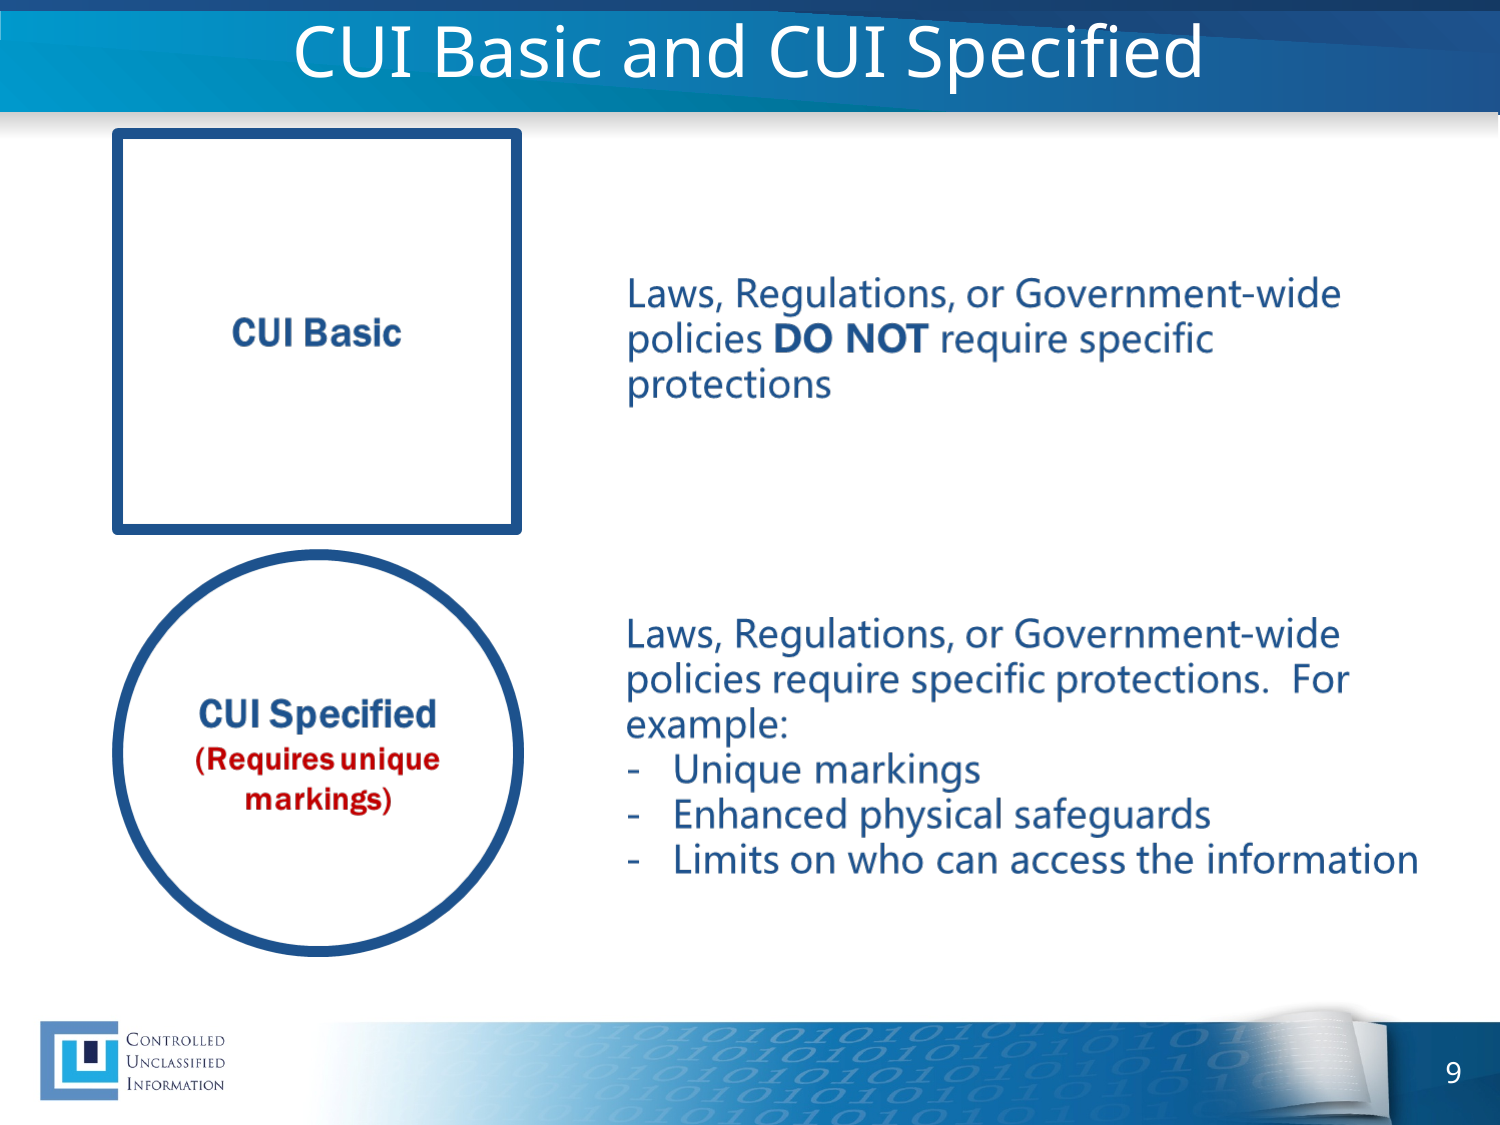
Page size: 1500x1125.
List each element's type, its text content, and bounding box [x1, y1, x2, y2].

slide_number 9 [1127, 1046, 1478, 1087]
title CUI Basic and CUI Specified [0, 0, 1500, 114]
picture [0, 114, 1500, 1125]
